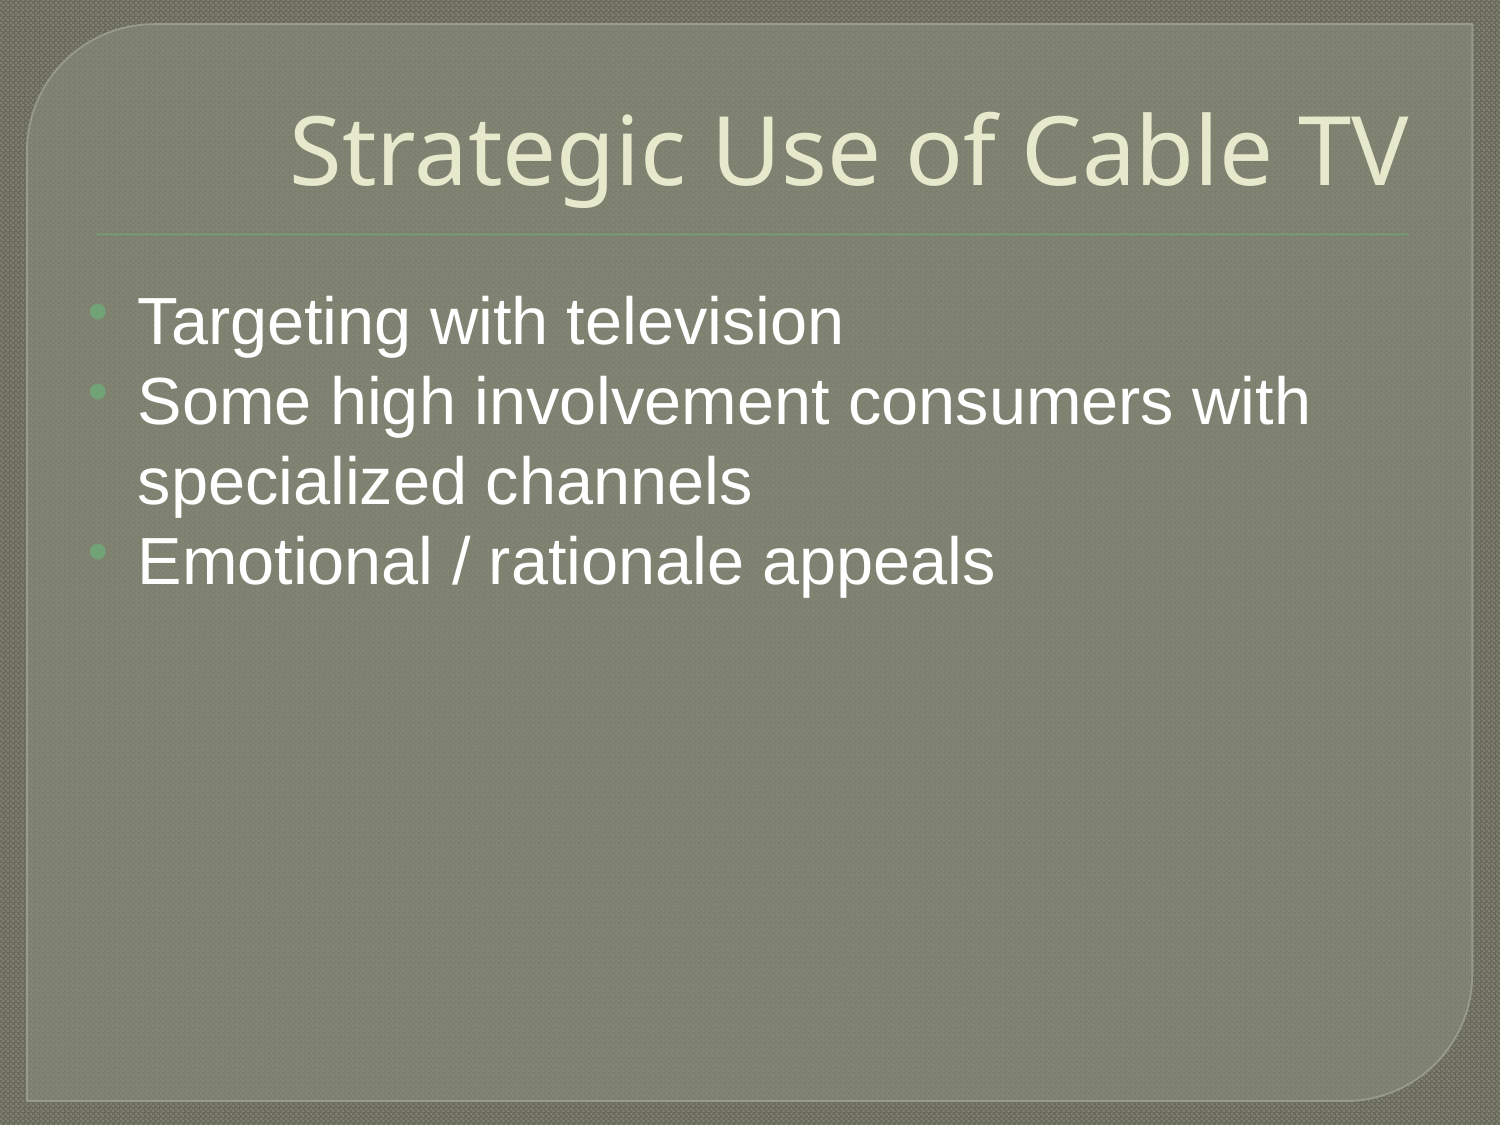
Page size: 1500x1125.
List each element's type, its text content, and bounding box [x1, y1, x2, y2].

picture [0, 0, 1500, 1125]
title Strategic Use of Cable TV [62, 76, 1425, 213]
list Targeting with television Some high involvement consumers with specialized channels Emotional / rationale appeals [75, 270, 1425, 1013]
